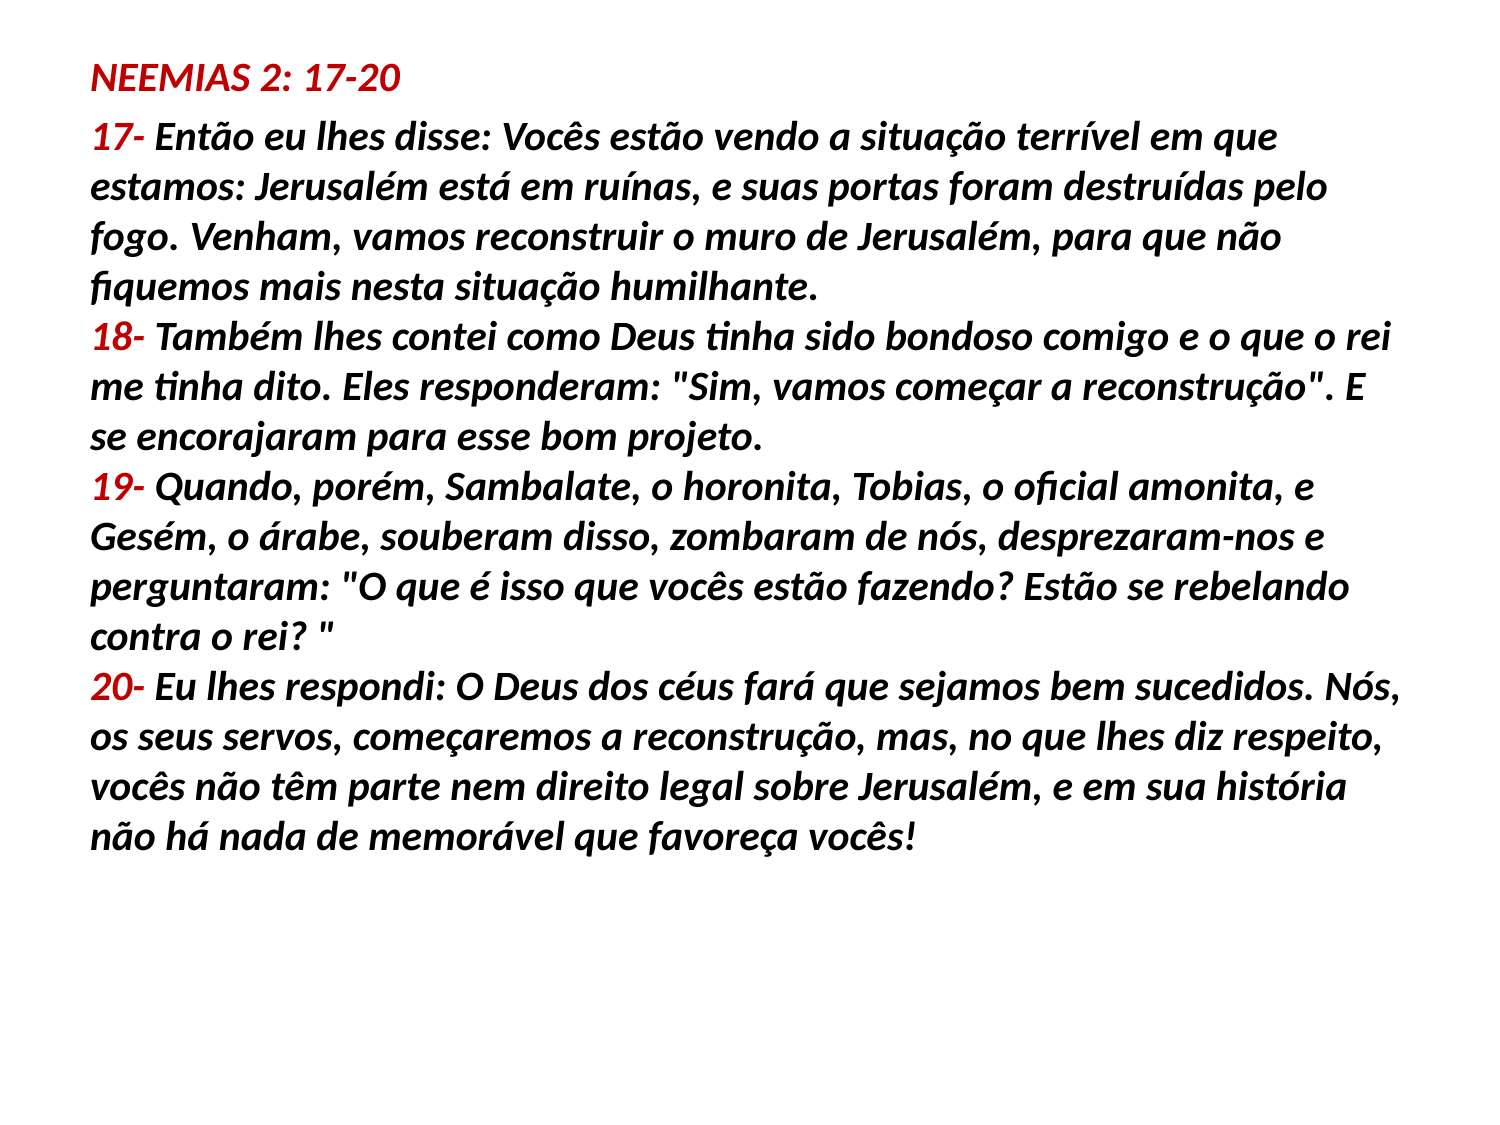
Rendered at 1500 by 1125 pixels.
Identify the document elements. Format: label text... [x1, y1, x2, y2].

list NEEMIAS 2: 17-20 17- Então eu lhes disse: Vocês estão vendo a situação terrível em que estamos: Jerusalém está em ruínas, e suas portas foram destruídas pelo fogo. Venham, vamos reconstruir o muro de Jerusalém, para que não fiquemos mais nesta situação humilhante. 18- Também lhes contei como Deus tinha sido bondoso comigo e o que o rei me tinha dito. Eles responderam: "Sim, vamos começar a reconstrução". E se encorajaram para esse bom projeto. 19- Quando, porém, Sambalate, o horonita, Tobias, o oficial amonita, e Gesém, o árabe, souberam disso, zombaram de nós, desprezaram-nos e perguntaram: "O que é isso que vocês estão fazendo? Estão se rebelando contra o rei? " 20- Eu lhes respondi: O Deus dos céus fará que sejamos bem sucedidos. Nós, os seus servos, começaremos a reconstrução, mas, no que lhes diz respeito, vocês não têm parte nem direito legal sobre Jerusalém, e em sua história não há nada de memorável que favoreça vocês! [75, 42, 1425, 1094]
